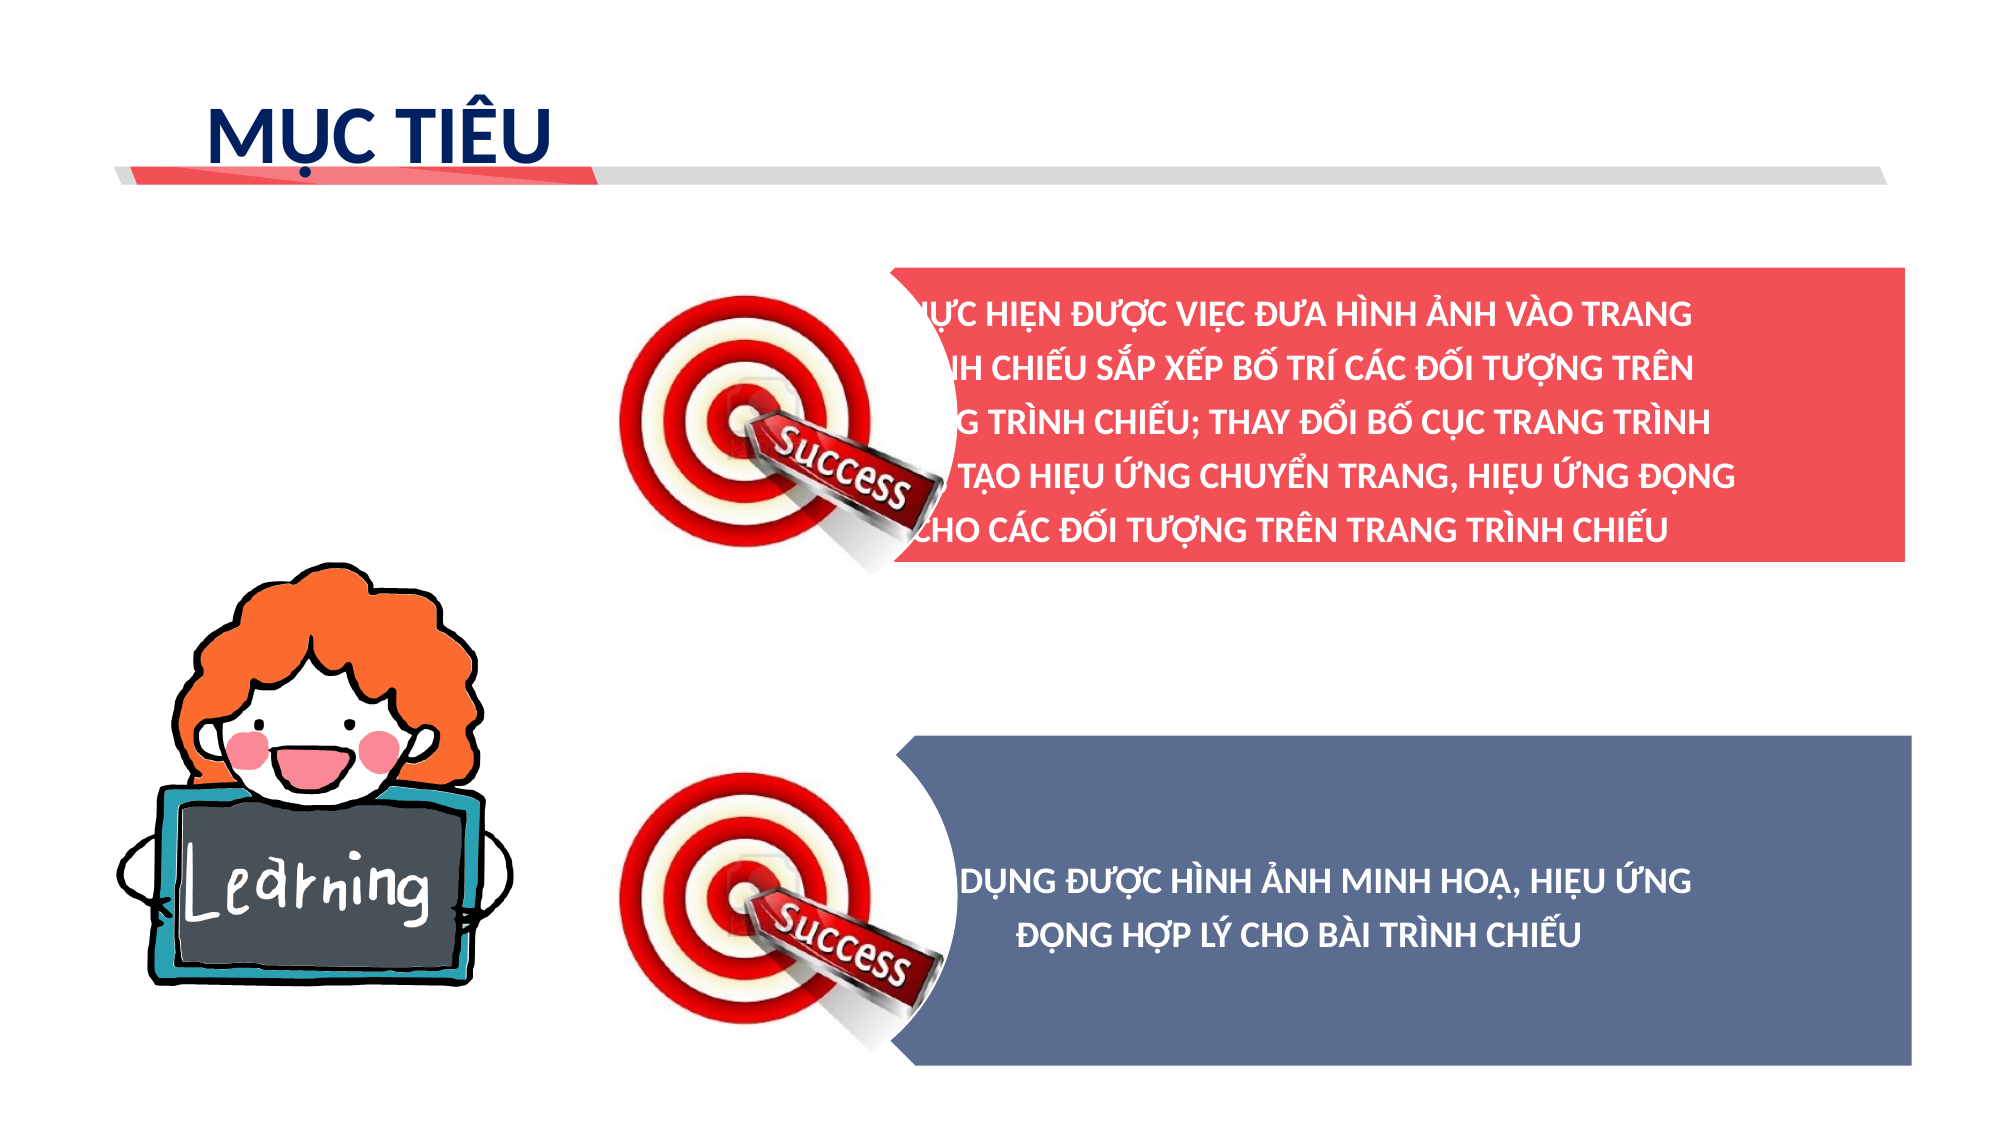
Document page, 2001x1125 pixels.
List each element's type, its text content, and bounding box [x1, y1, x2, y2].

picture [116, 562, 514, 987]
text_box MỤC TIÊU [0, 24, 770, 250]
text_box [578, 229, 1994, 1100]
